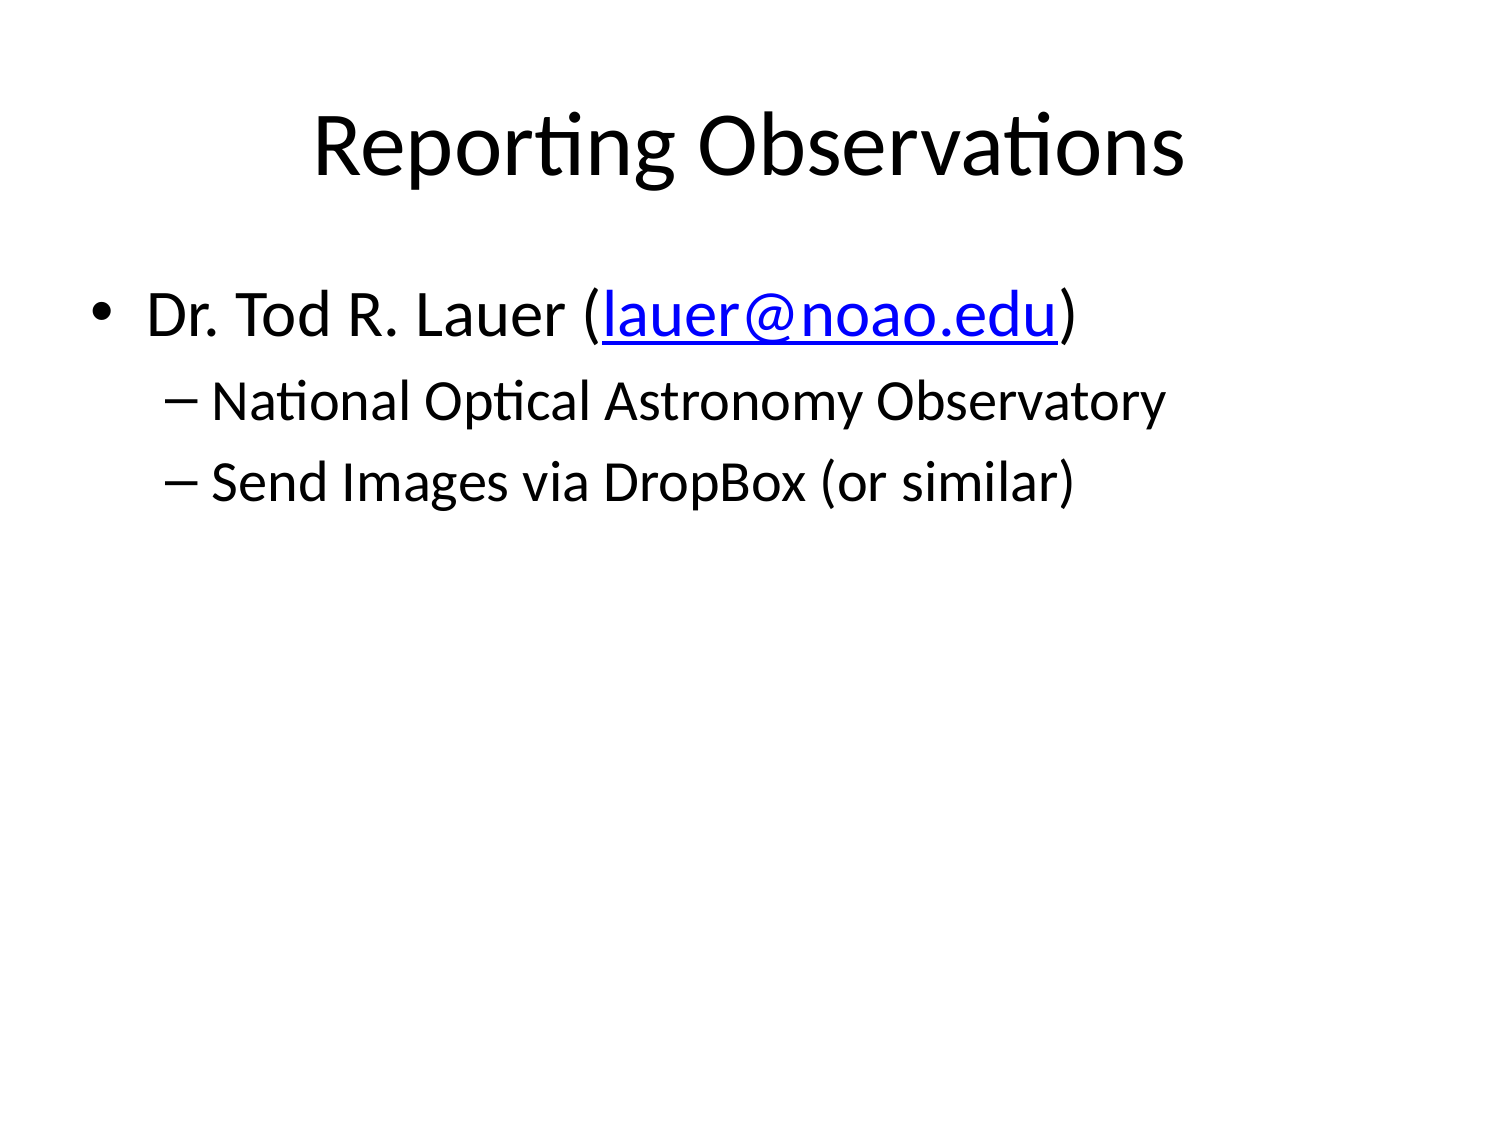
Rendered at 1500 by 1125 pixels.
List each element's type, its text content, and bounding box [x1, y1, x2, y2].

list Dr. Tod R. Lauer (lauer@noao.edu) National Optical Astronomy Observatory Send Images via DropBox (or similar) [75, 262, 1425, 1005]
title Reporting Observations [75, 45, 1425, 233]
